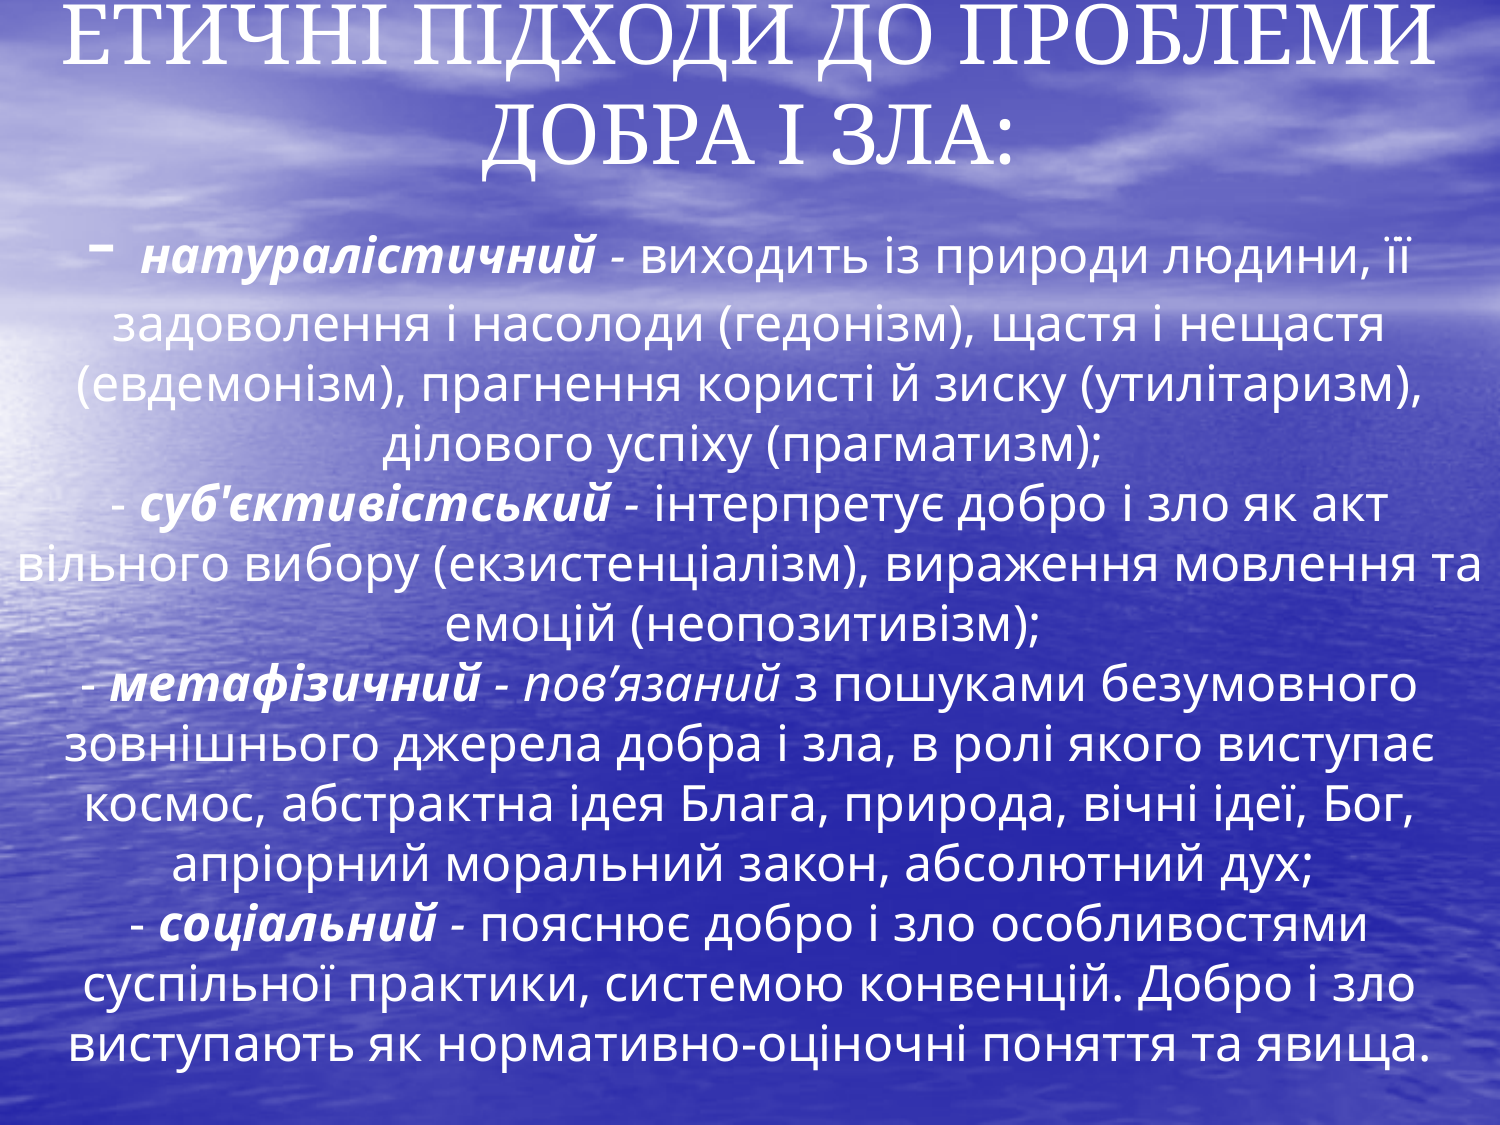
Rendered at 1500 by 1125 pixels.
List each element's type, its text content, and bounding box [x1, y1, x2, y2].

title ЕТИЧНІ ПІДХОДИ ДО ПРОБЛЕМИ ДОБРА І ЗЛА: - натуралістичний - виходить із природи людини, її задоволення і насолоди (гедонізм), щастя і нещастя (евдемонізм), прагнення користі й зиску (утилітаризм), ділового успіху (прагматизм); - суб'єктивістський - інтерпретує добро і зло як акт вільного вибору (екзистенціалізм), вираження мовлення та емоцій (неопозитивізм); - метафізичний - пов’язаний з пошуками безумовного зовнішнього джерела добра і зла, в ролі якого виступає космос, абстрактна ідея Блага, природа, вічні ідеї, Бог, апріорний моральний закон, абсолютний дух; - соціальний - пояснює добро і зло особливостями суспільної практики, системою конвенцій. Добро і зло виступають як нормативно-оціночні поняття та явища. [0, 47, 1500, 1125]
